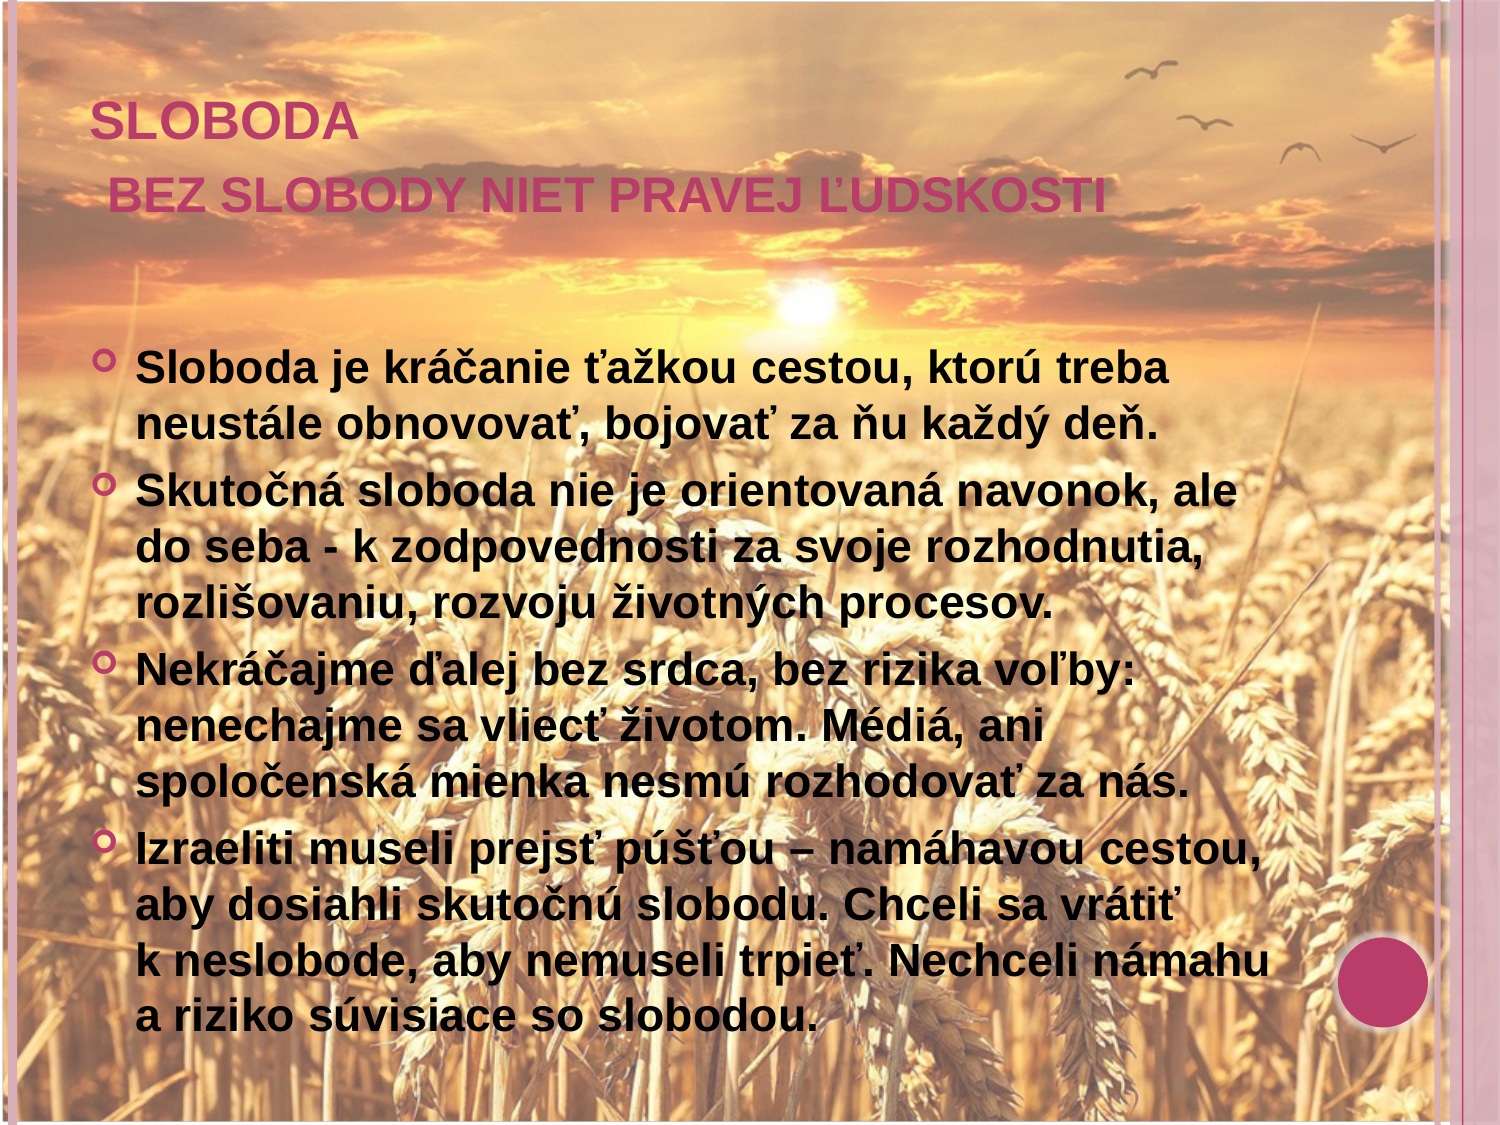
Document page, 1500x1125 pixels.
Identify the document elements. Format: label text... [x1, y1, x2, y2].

list Sloboda je kráčanie ťažkou cestou, ktorú treba neustále obnovovať, bojovať za ňu každý deň. Skutočná sloboda nie je orientovaná navonok, ale do seba - k zodpovednosti za svoje rozhodnutia, rozlišovaniu, rozvoju životných procesov. Nekráčajme ďalej bez srdca, bez rizika voľby: nenechajme sa vliecť životom. Médiá, ani spoločenská mienka nesmú rozhodovať za nás. Izraeliti museli prejsť púšťou – namáhavou cestou, aby dosiahli skutočnú slobodu. Chceli sa vrátiť k neslobode, aby nemuseli trpieť. Nechceli námahu a riziko súvisiace so slobodou. [75, 262, 1300, 1062]
title Sloboda Bez slobody niet pravej ľudskosti [75, 45, 1300, 233]
